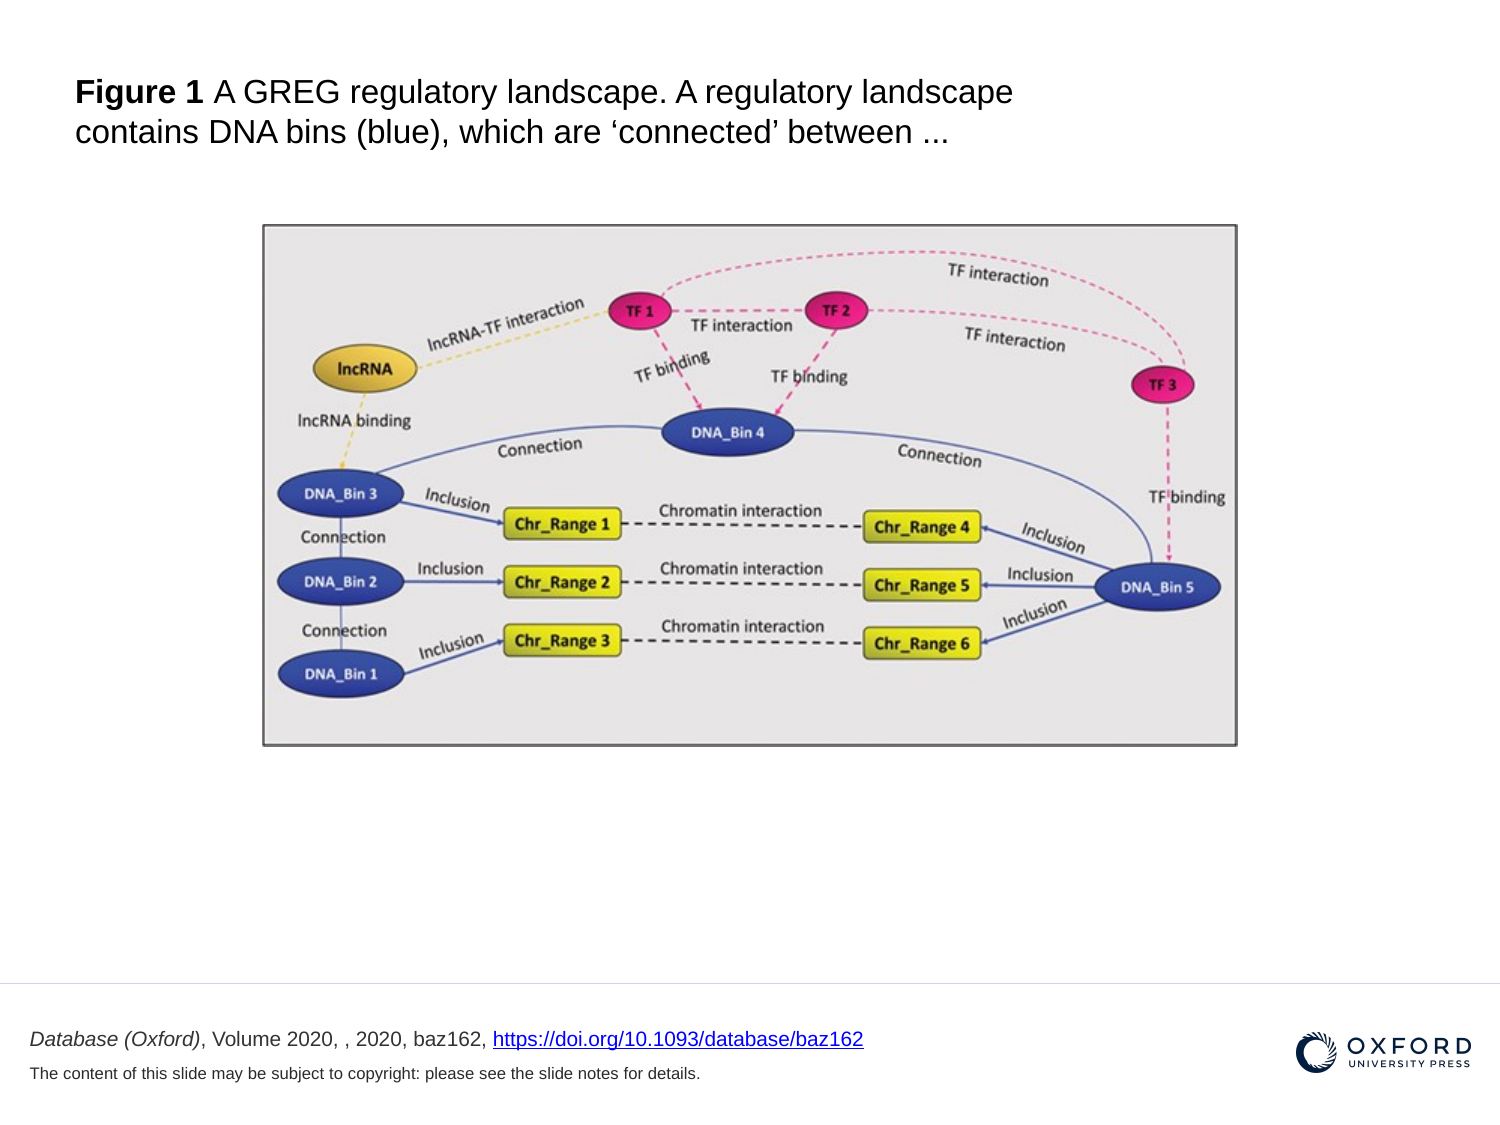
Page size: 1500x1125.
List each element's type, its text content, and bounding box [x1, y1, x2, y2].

title Figure 1 A GREG regulatory landscape. A regulatory landscape contains DNA bins (blue), which are ‘connected’ between ... [75, 69, 1078, 171]
picture [1296, 1032, 1471, 1073]
picture [262, 224, 1238, 747]
footer Database (Oxford), Volume 2020, , 2020, baz162, https://doi.org/10.1093/database/baz162 The content of this slide may be subject to copyright: please see the slide notes for details. [0, 983, 1260, 1125]
